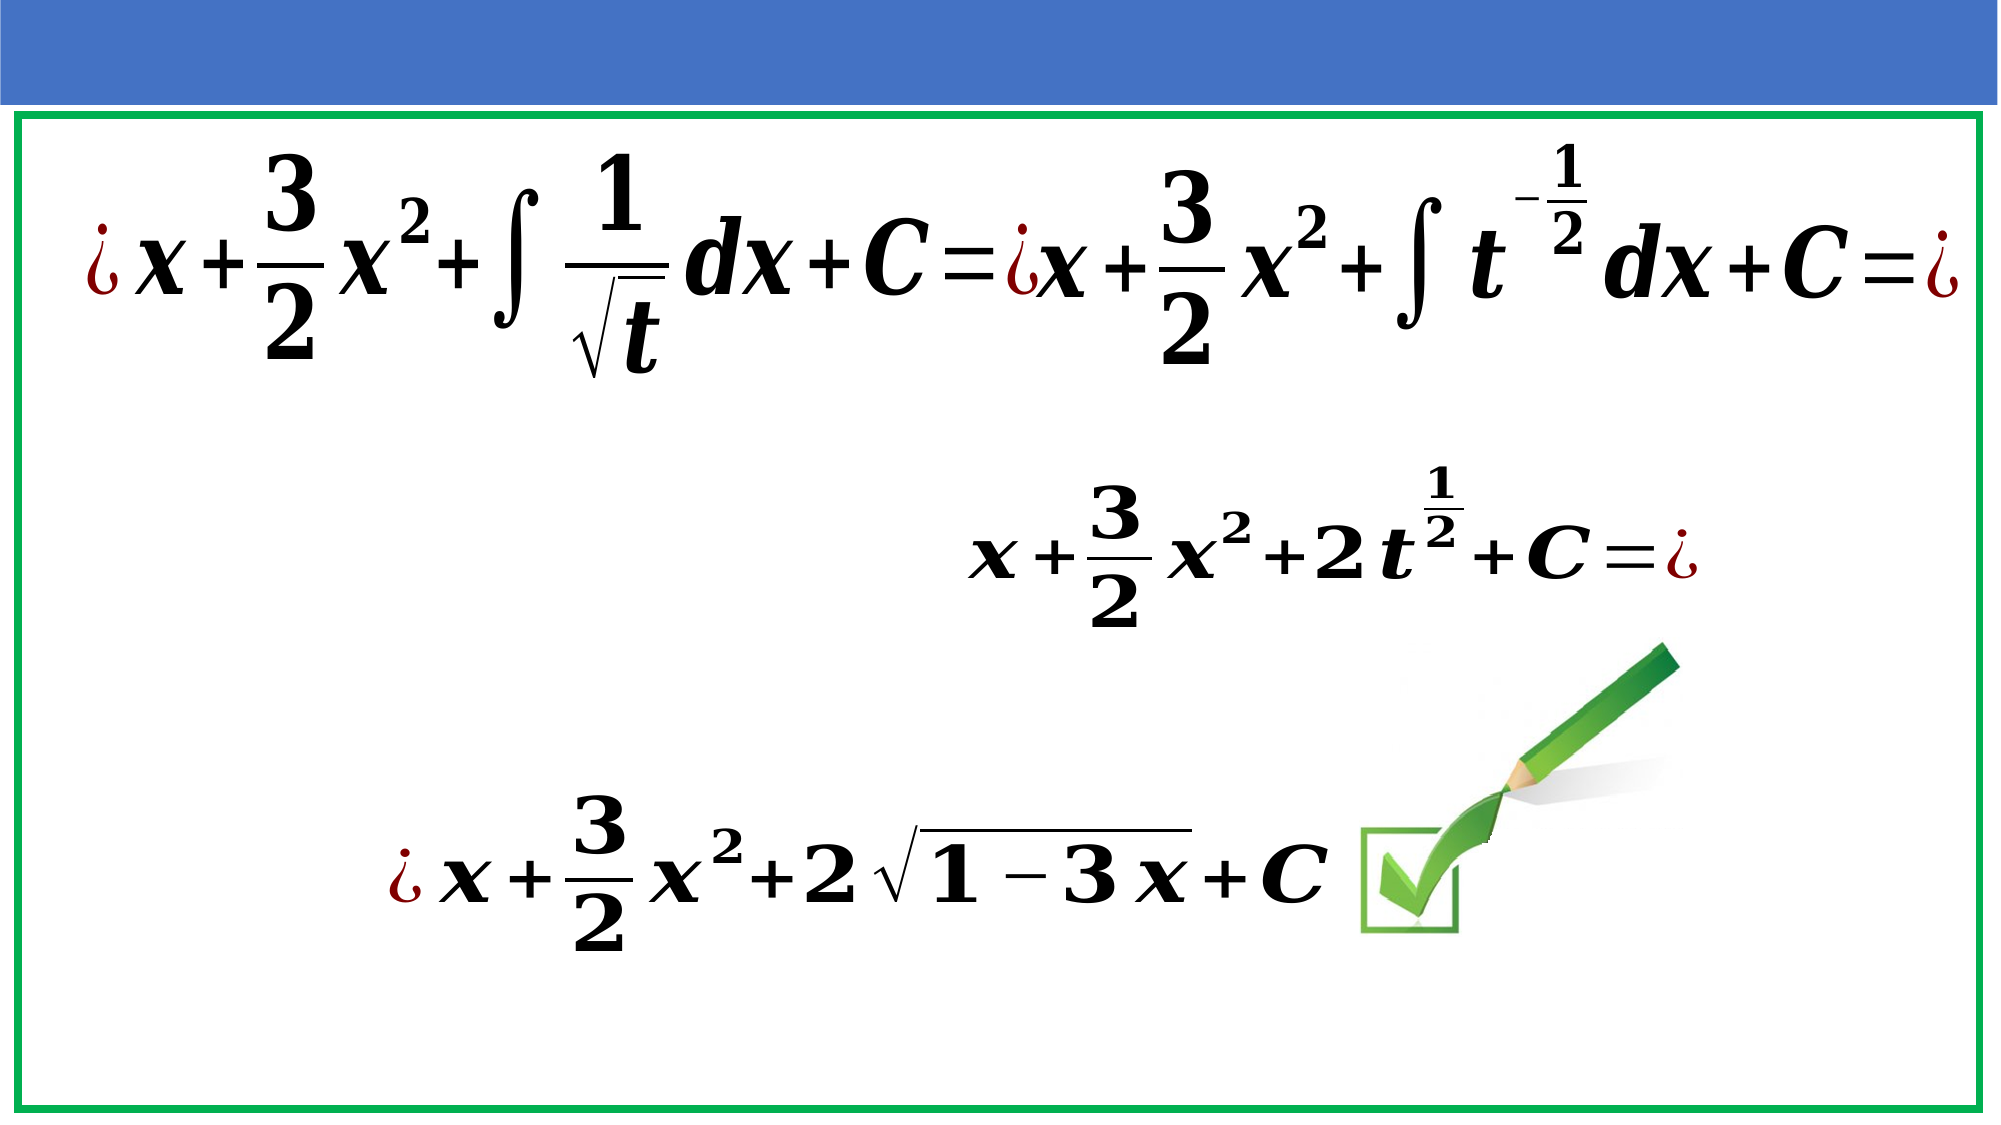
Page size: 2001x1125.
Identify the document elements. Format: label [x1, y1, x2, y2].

text_box [0, 0, 1998, 105]
picture [1348, 630, 1685, 941]
text_box [14, 111, 1983, 1113]
